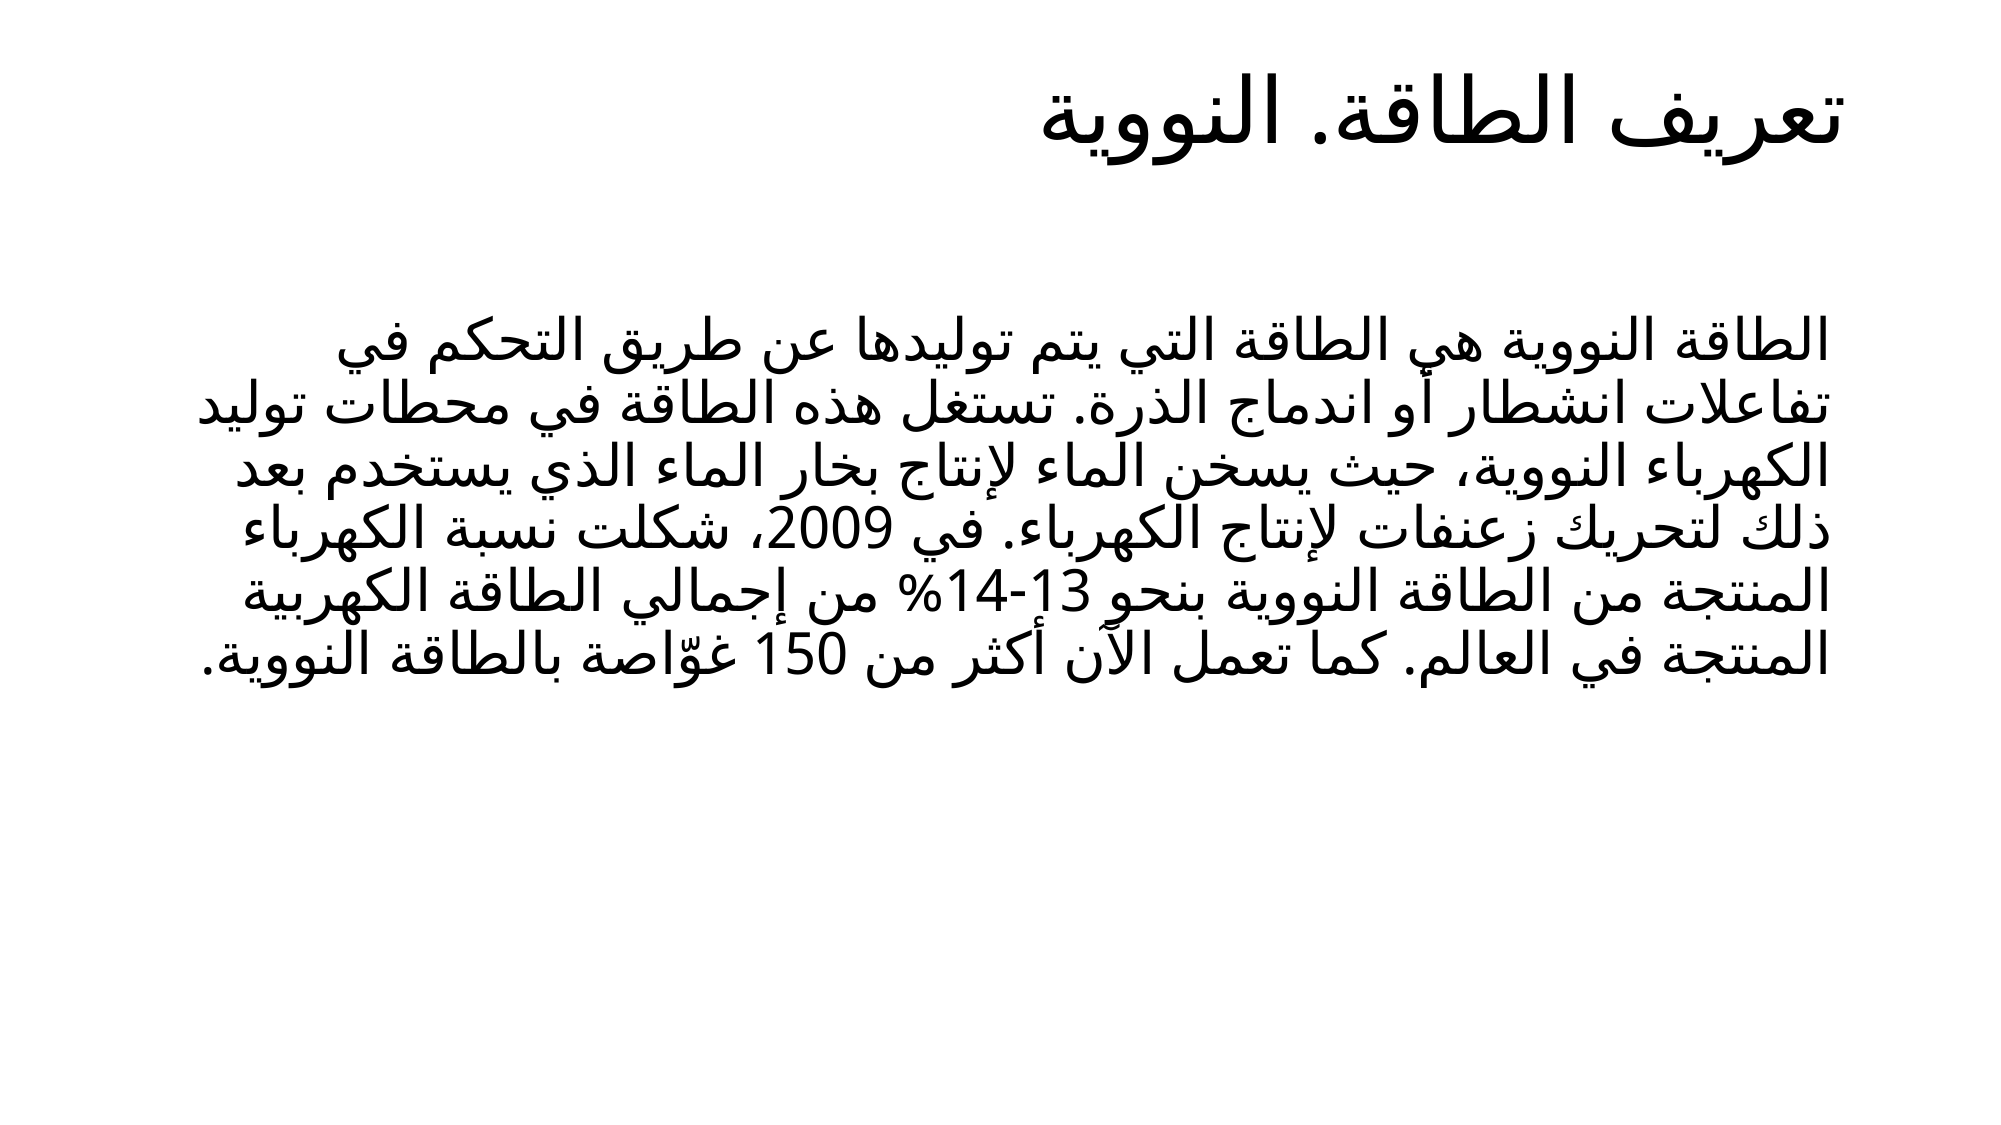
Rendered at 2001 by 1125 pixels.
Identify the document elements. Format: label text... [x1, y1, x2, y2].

list الطاقة النووية هي الطاقة التي يتم توليدها عن طريق التحكم في تفاعلات انشطار أو اندماج الذرة. تستغل هذه الطاقة في محطات توليد الكهرباء النووية، حيث يسخن الماء لإنتاج بخار الماء الذي يستخدم بعد ذلك لتحريك زعنفات لإنتاج الكهرباء. في 2009، شكلت نسبة الكهرباء المنتجة من الطاقة النووية بنحو 13-14% من إجمالي الطاقة الكهربية المنتجة في العالم. كما تعمل الآن أكثر من 150 غوّاصة بالطاقة النووية. [137, 302, 1848, 1014]
title تعريف الطاقة. النووية [137, 59, 1863, 278]
